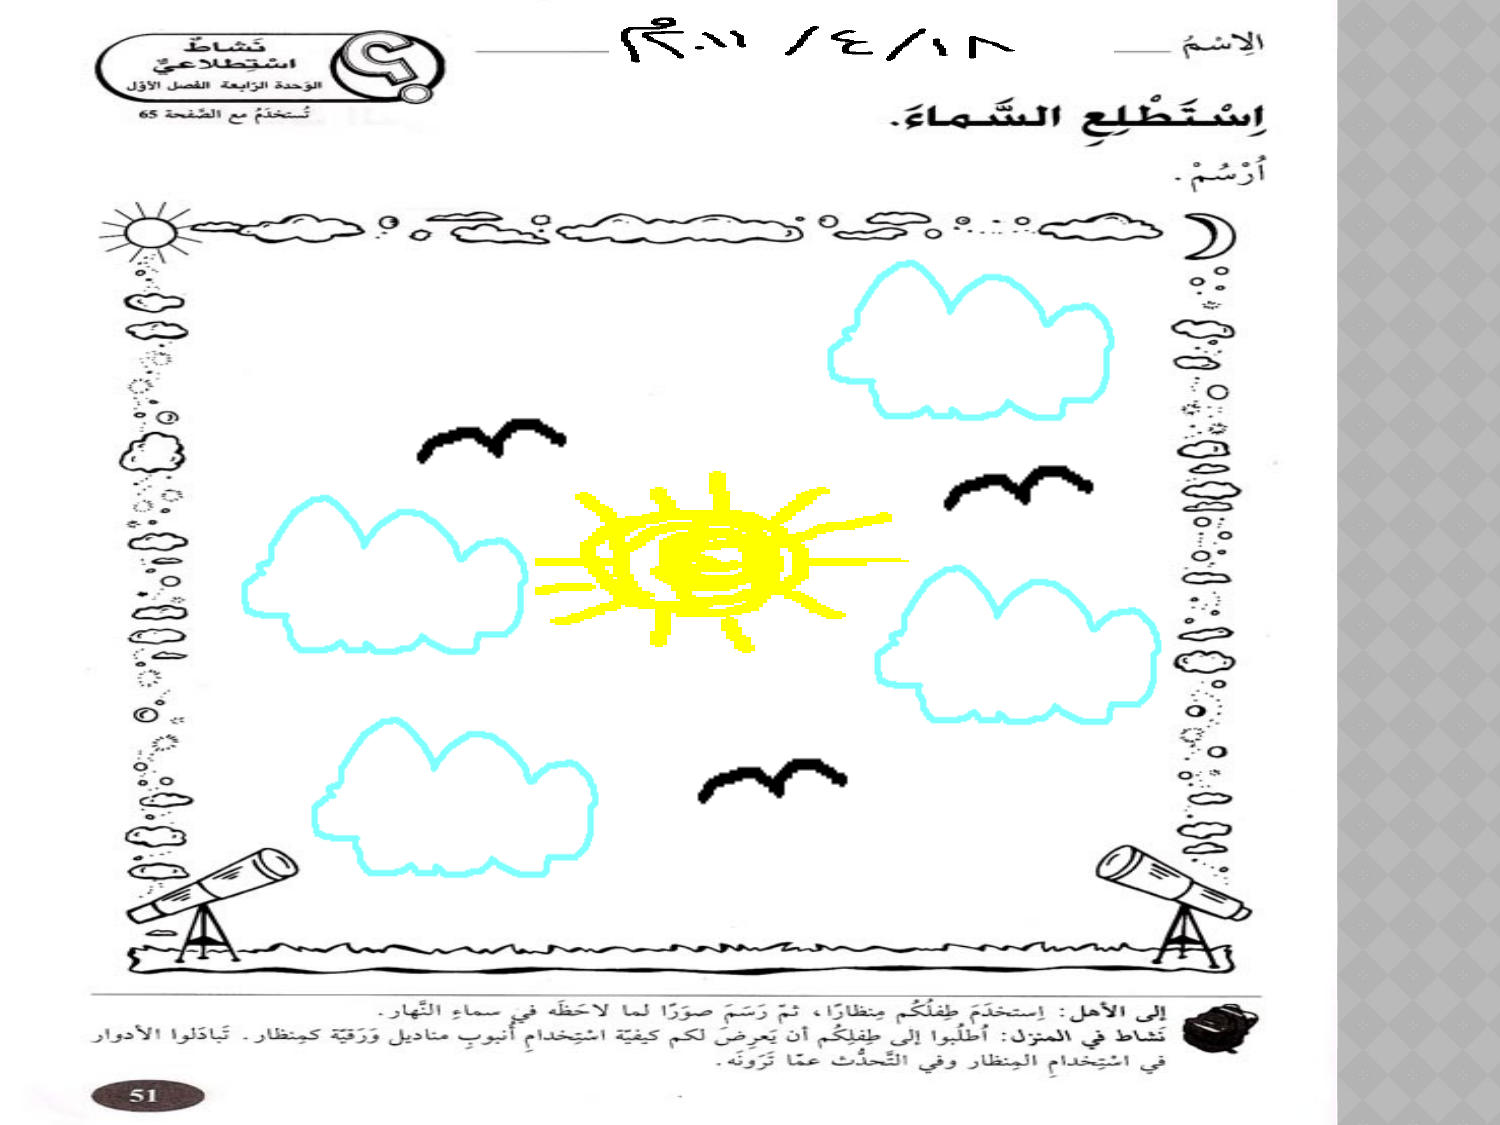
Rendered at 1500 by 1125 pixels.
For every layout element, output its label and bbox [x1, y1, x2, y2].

list [0, 0, 1337, 1125]
picture [608, 0, 1114, 95]
picture [936, 433, 1102, 552]
picture [819, 257, 1121, 429]
picture [409, 386, 575, 505]
picture [233, 491, 535, 663]
picture [304, 409, 1168, 886]
